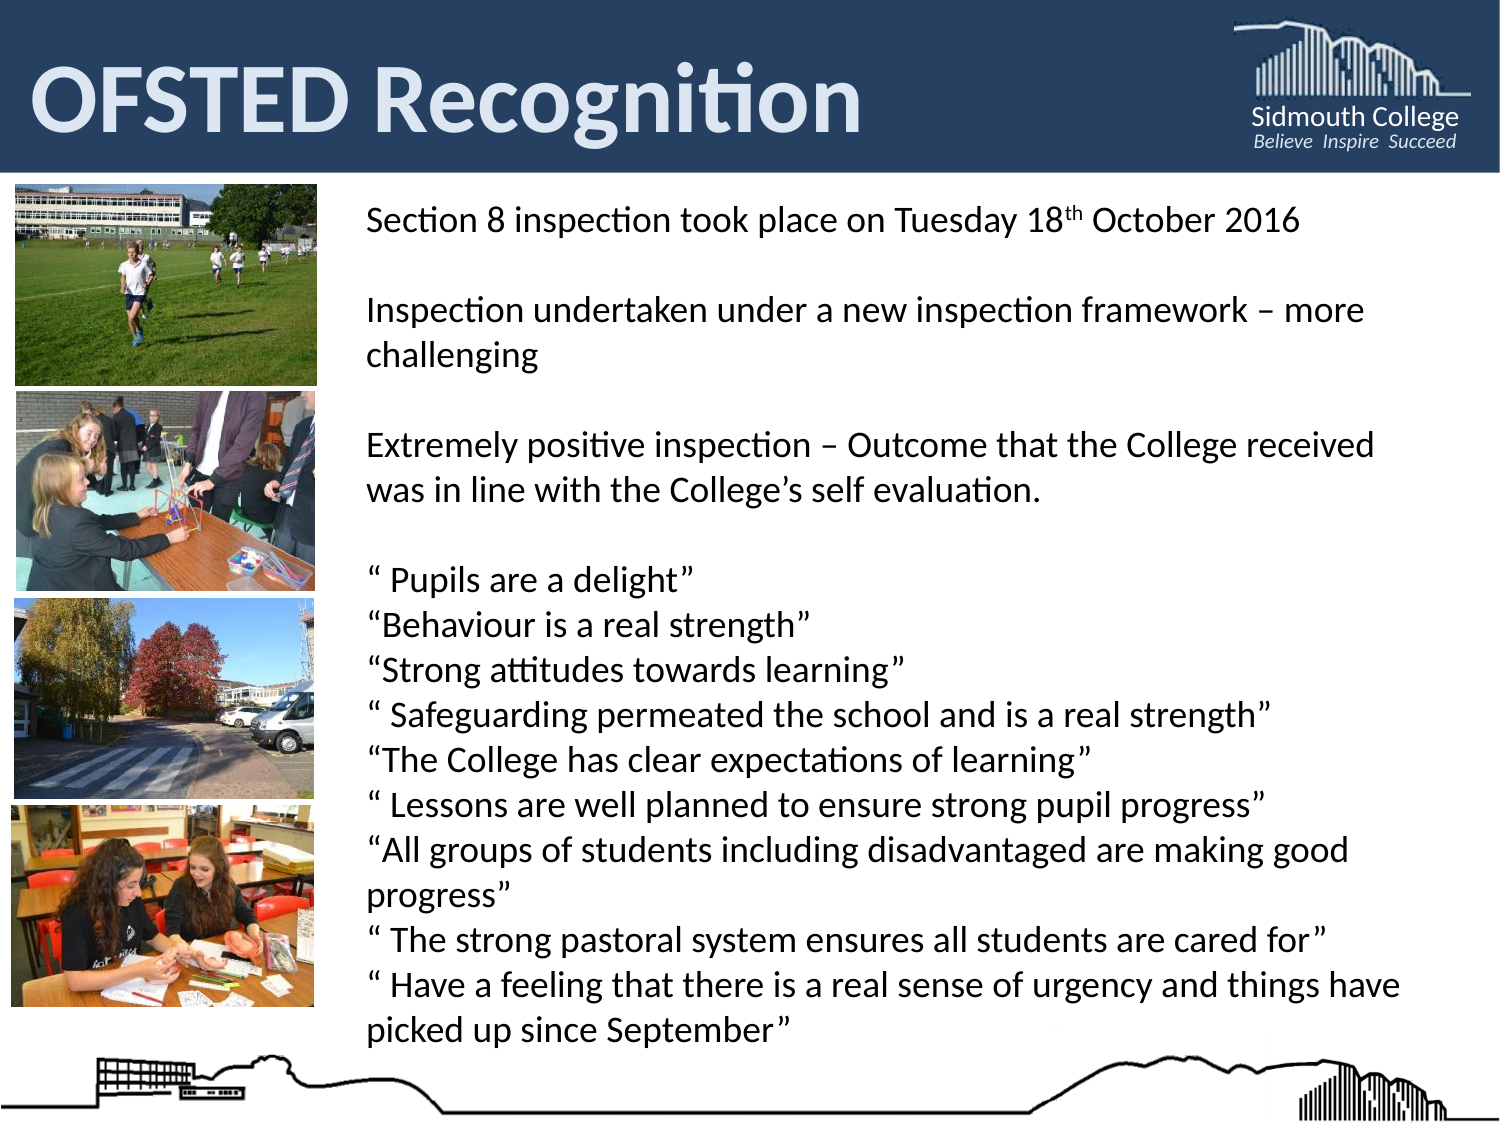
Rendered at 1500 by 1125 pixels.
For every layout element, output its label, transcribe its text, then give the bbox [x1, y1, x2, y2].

picture [0, 1011, 895, 1125]
picture [1234, 5, 1471, 107]
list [897, 1011, 1500, 1125]
title OFSTED Recognition [15, 23, 1367, 162]
text_box Section 8 inspection took place on Tuesday 18th October 2016 Inspection undertaken under a new inspection framework – more challenging Extremely positive inspection – Outcome that the College received was in line with the College’s self evaluation. “ Pupils are a delight” “Behaviour is a real strength” “Strong attitudes towards learning” “ Safeguarding permeated the school and is a real strength” “The College has clear expectations of learning” “ Lessons are well planned to ensure strong pupil progress” “All groups of students including disadvantaged are making good progress” “ The strong pastoral system ensures all students are cared for” “ Have a feeling that there is a real sense of urgency and things have picked up since September” [351, 187, 1438, 1010]
text_box Sidmouth College [1367, 90, 1500, 140]
text_box [0, 0, 1500, 175]
text_box Believe Inspire Succeed [1367, 140, 1472, 161]
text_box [11, 184, 317, 1007]
